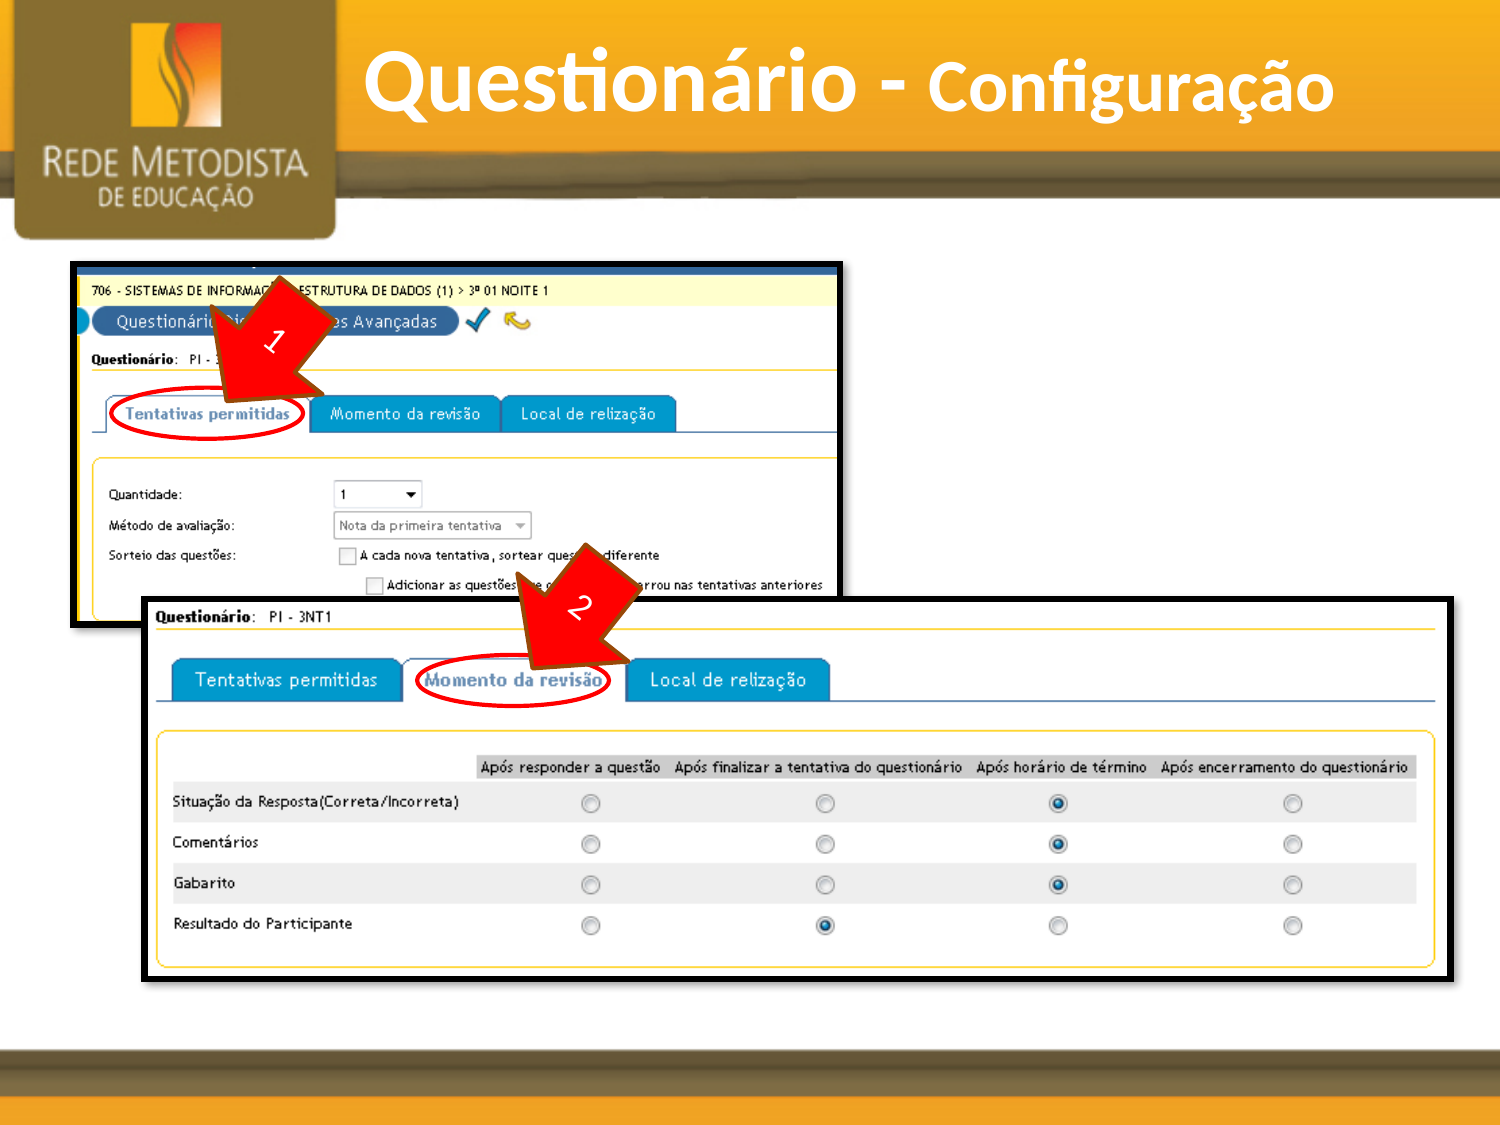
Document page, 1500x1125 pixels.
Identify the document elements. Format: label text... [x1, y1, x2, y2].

picture [0, 1046, 1500, 1125]
picture [147, 602, 1448, 977]
picture [0, 0, 1500, 246]
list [76, 266, 837, 622]
title Questionário - Configuração [348, 0, 1500, 149]
